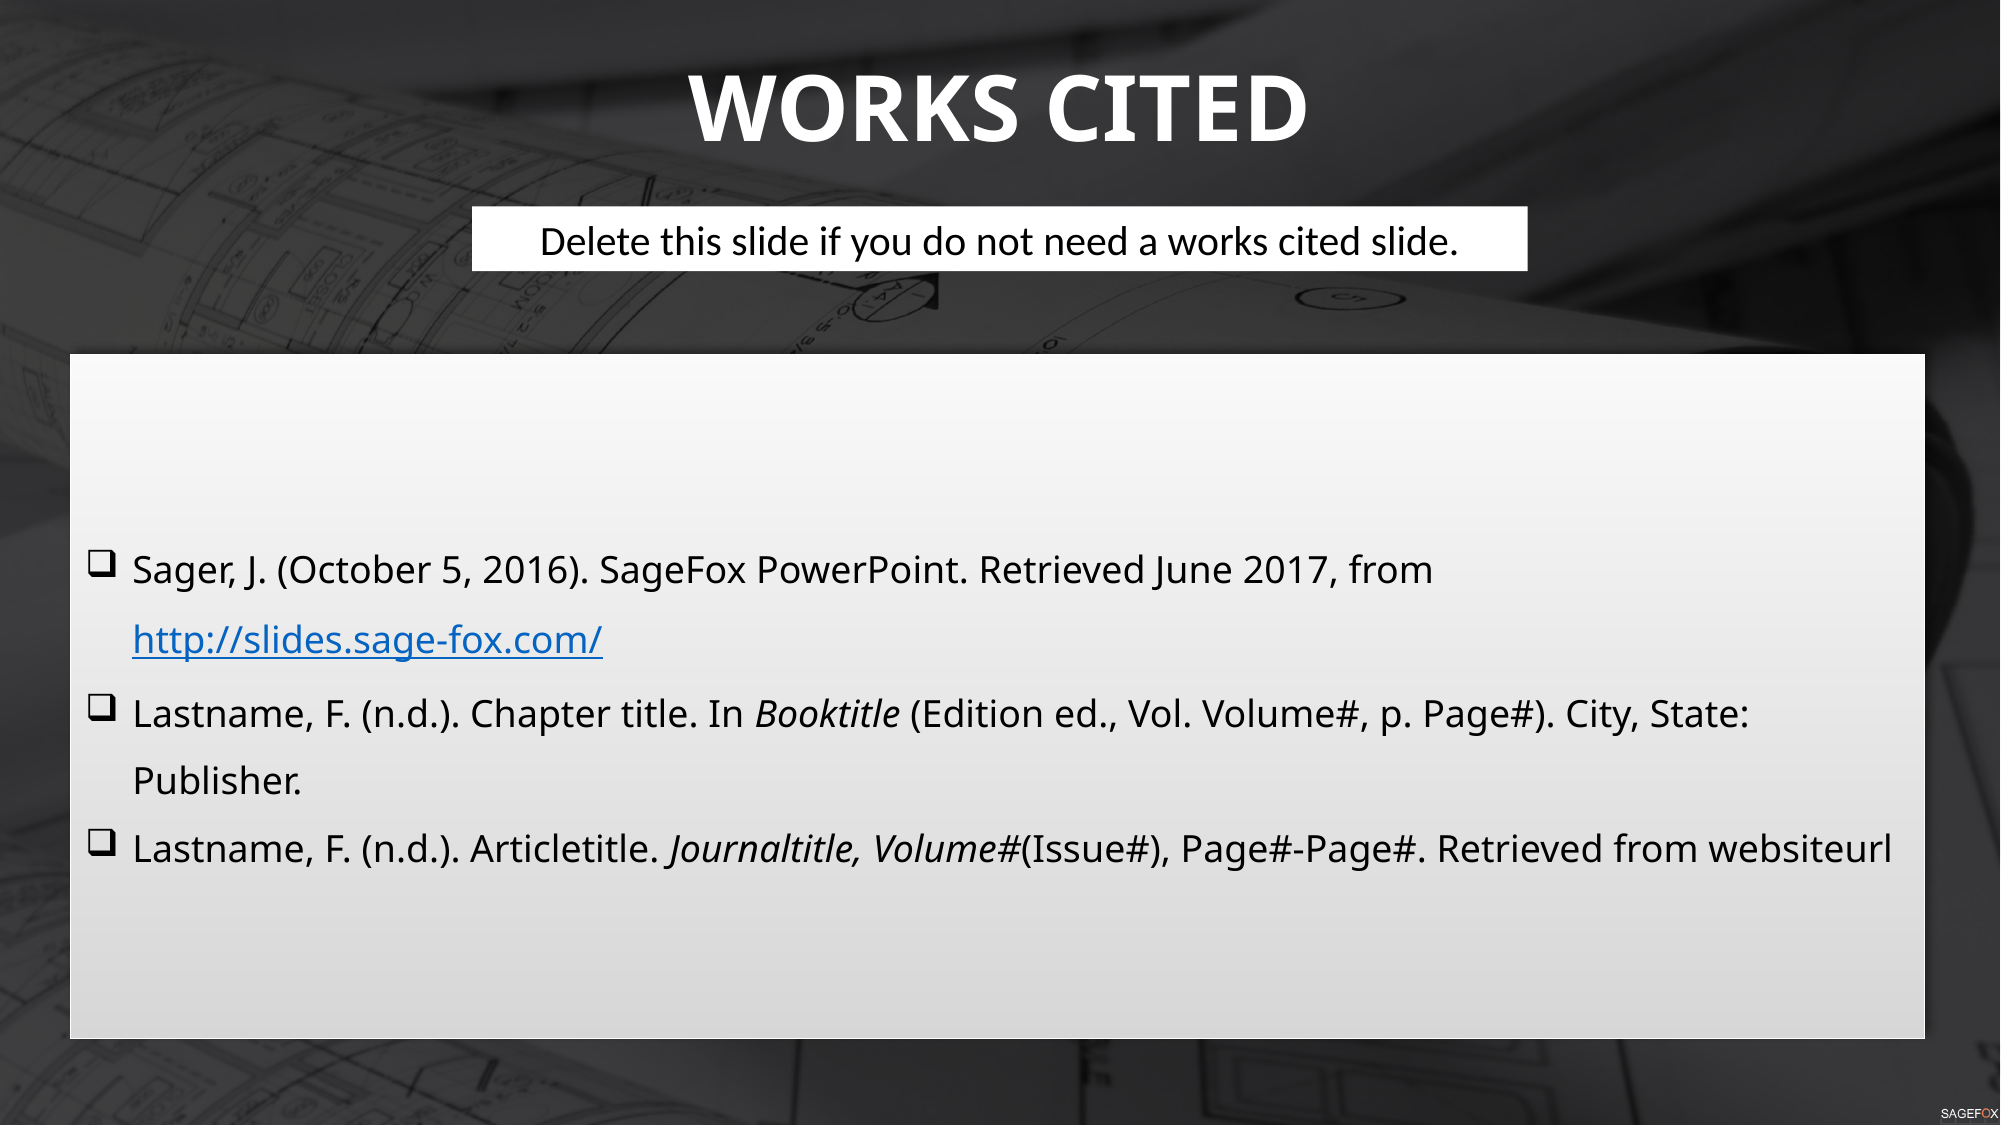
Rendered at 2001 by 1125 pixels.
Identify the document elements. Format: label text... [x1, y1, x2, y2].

text_box Sager, J. (October 5, 2016). SageFox PowerPoint. Retrieved June 2017, from http://slides.sage-fox.com/ Lastname, F. (n.d.). Chapter title. In Booktitle (Edition ed., Vol. Volume#, p. Page#). City, State: Publisher. Lastname, F. (n.d.). Articletitle. Journaltitle, Volume#(Issue#), Page#-Page#. Retrieved from websiteurl [70, 354, 1925, 1039]
picture [0, 0, 2001, 1125]
text_box Delete this slide if you do not need a works cited slide. [472, 206, 1528, 272]
text_box WORKS CITED [548, 42, 1452, 167]
